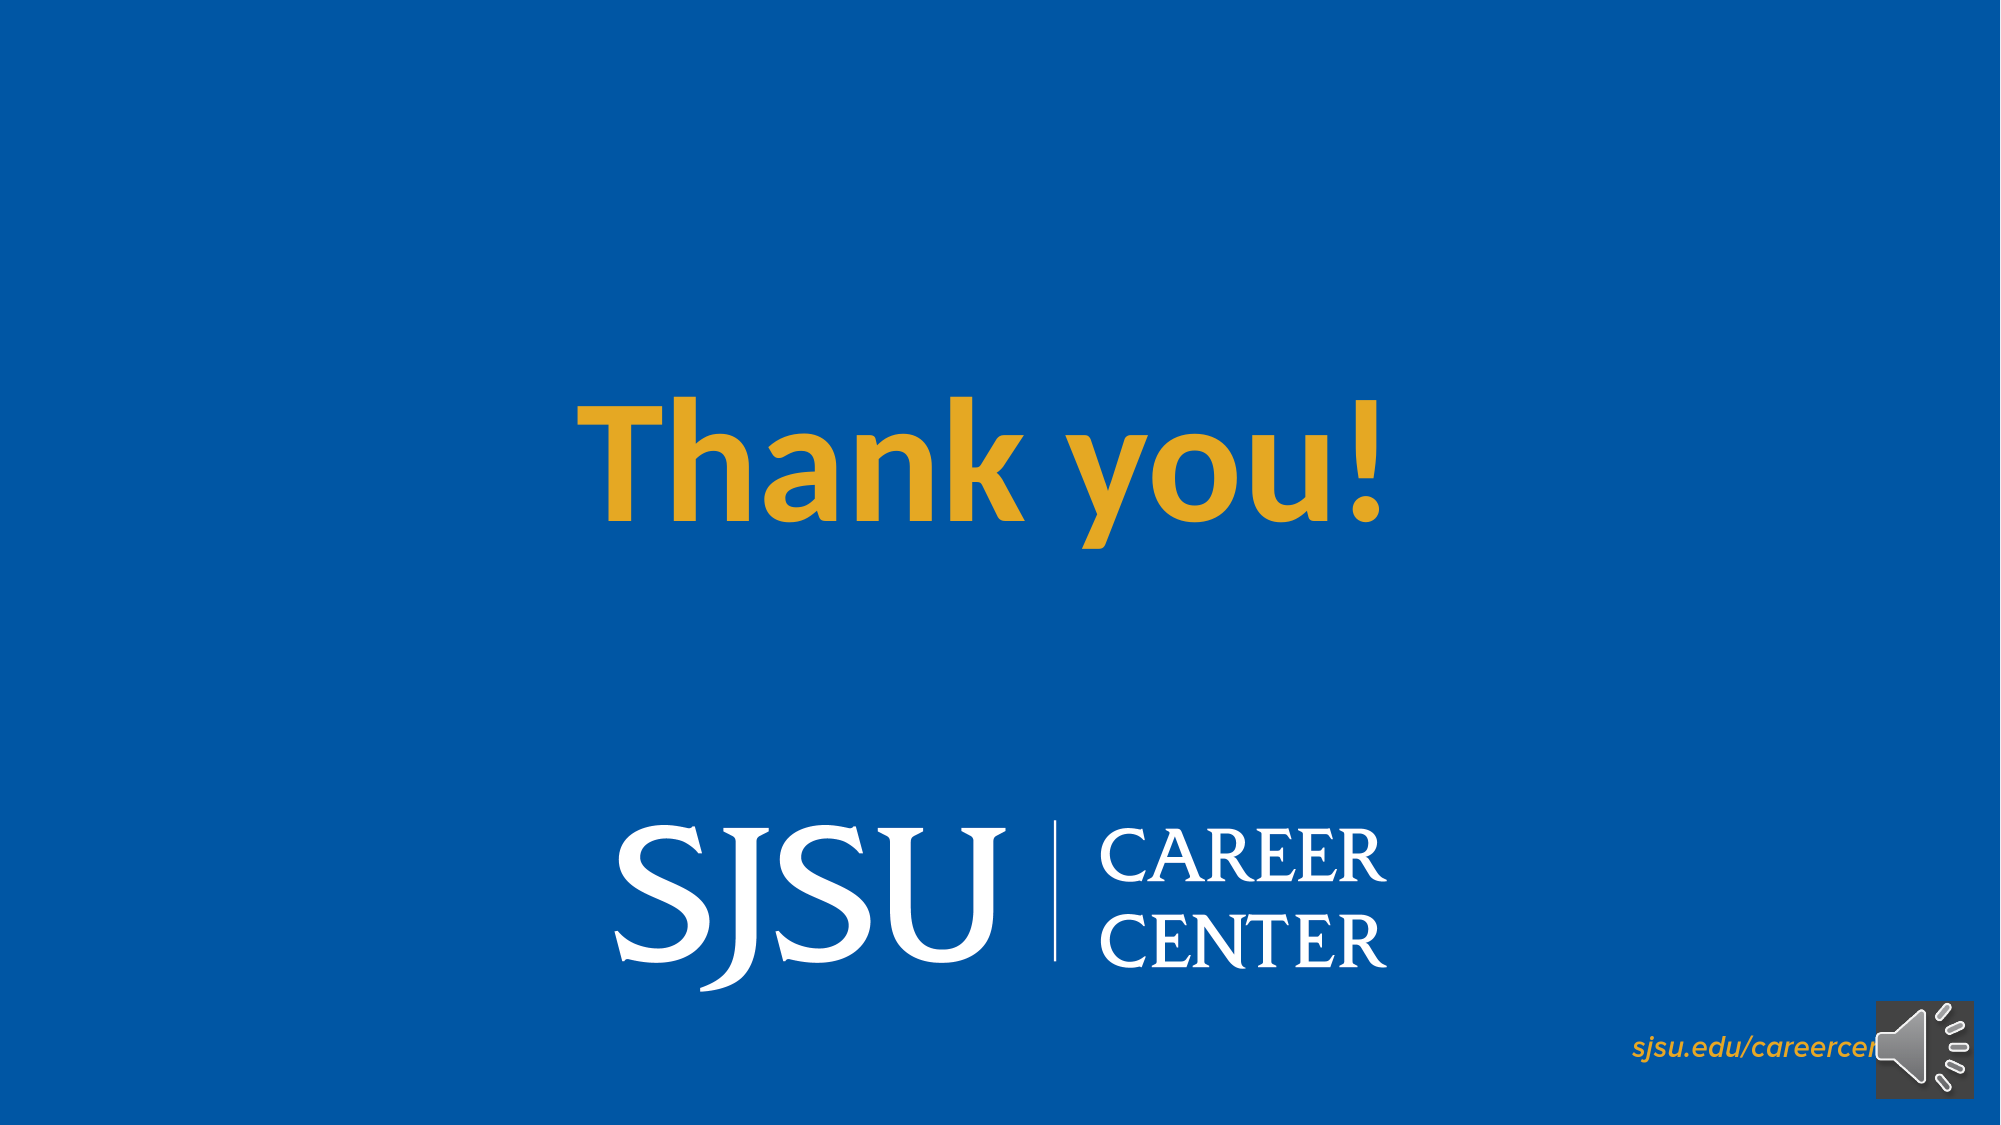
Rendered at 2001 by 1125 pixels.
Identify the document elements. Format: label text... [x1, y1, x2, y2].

picture [0, 0, 2001, 1125]
text_box Thank you! [561, 337, 1412, 565]
